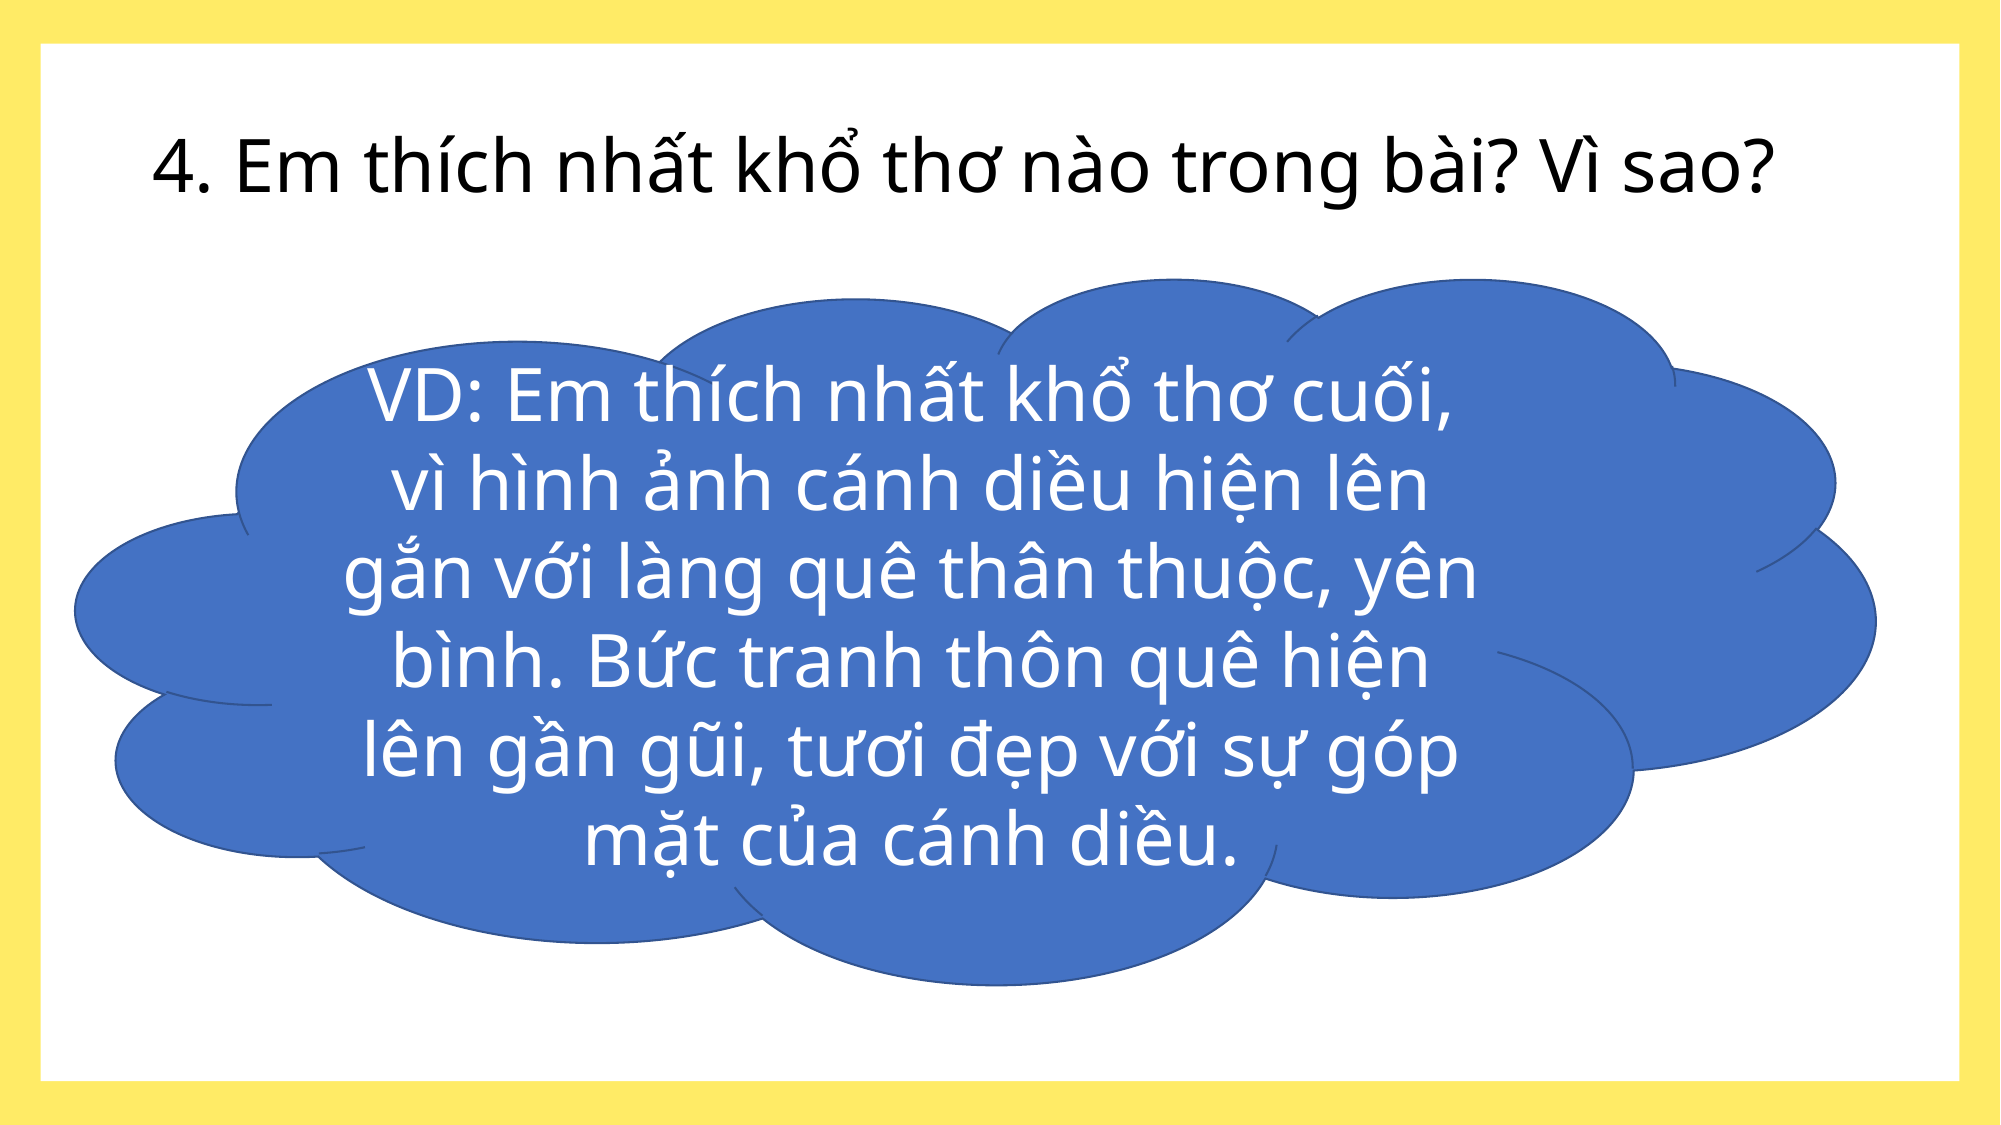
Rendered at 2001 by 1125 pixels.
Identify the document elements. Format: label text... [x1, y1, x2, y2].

text_box VD: Em thích nhất khổ thơ cuối, vì hình ảnh cánh diều hiện lên gắn với làng quê thân thuộc, yên bình. Bức tranh thôn quê hiện lên gần gũi, tươi đẹp với sự góp mặt của cánh diều. [73, 278, 1877, 987]
title 4. Em thích nhất khổ thơ nào trong bài? Vì sao? [137, 59, 1863, 278]
